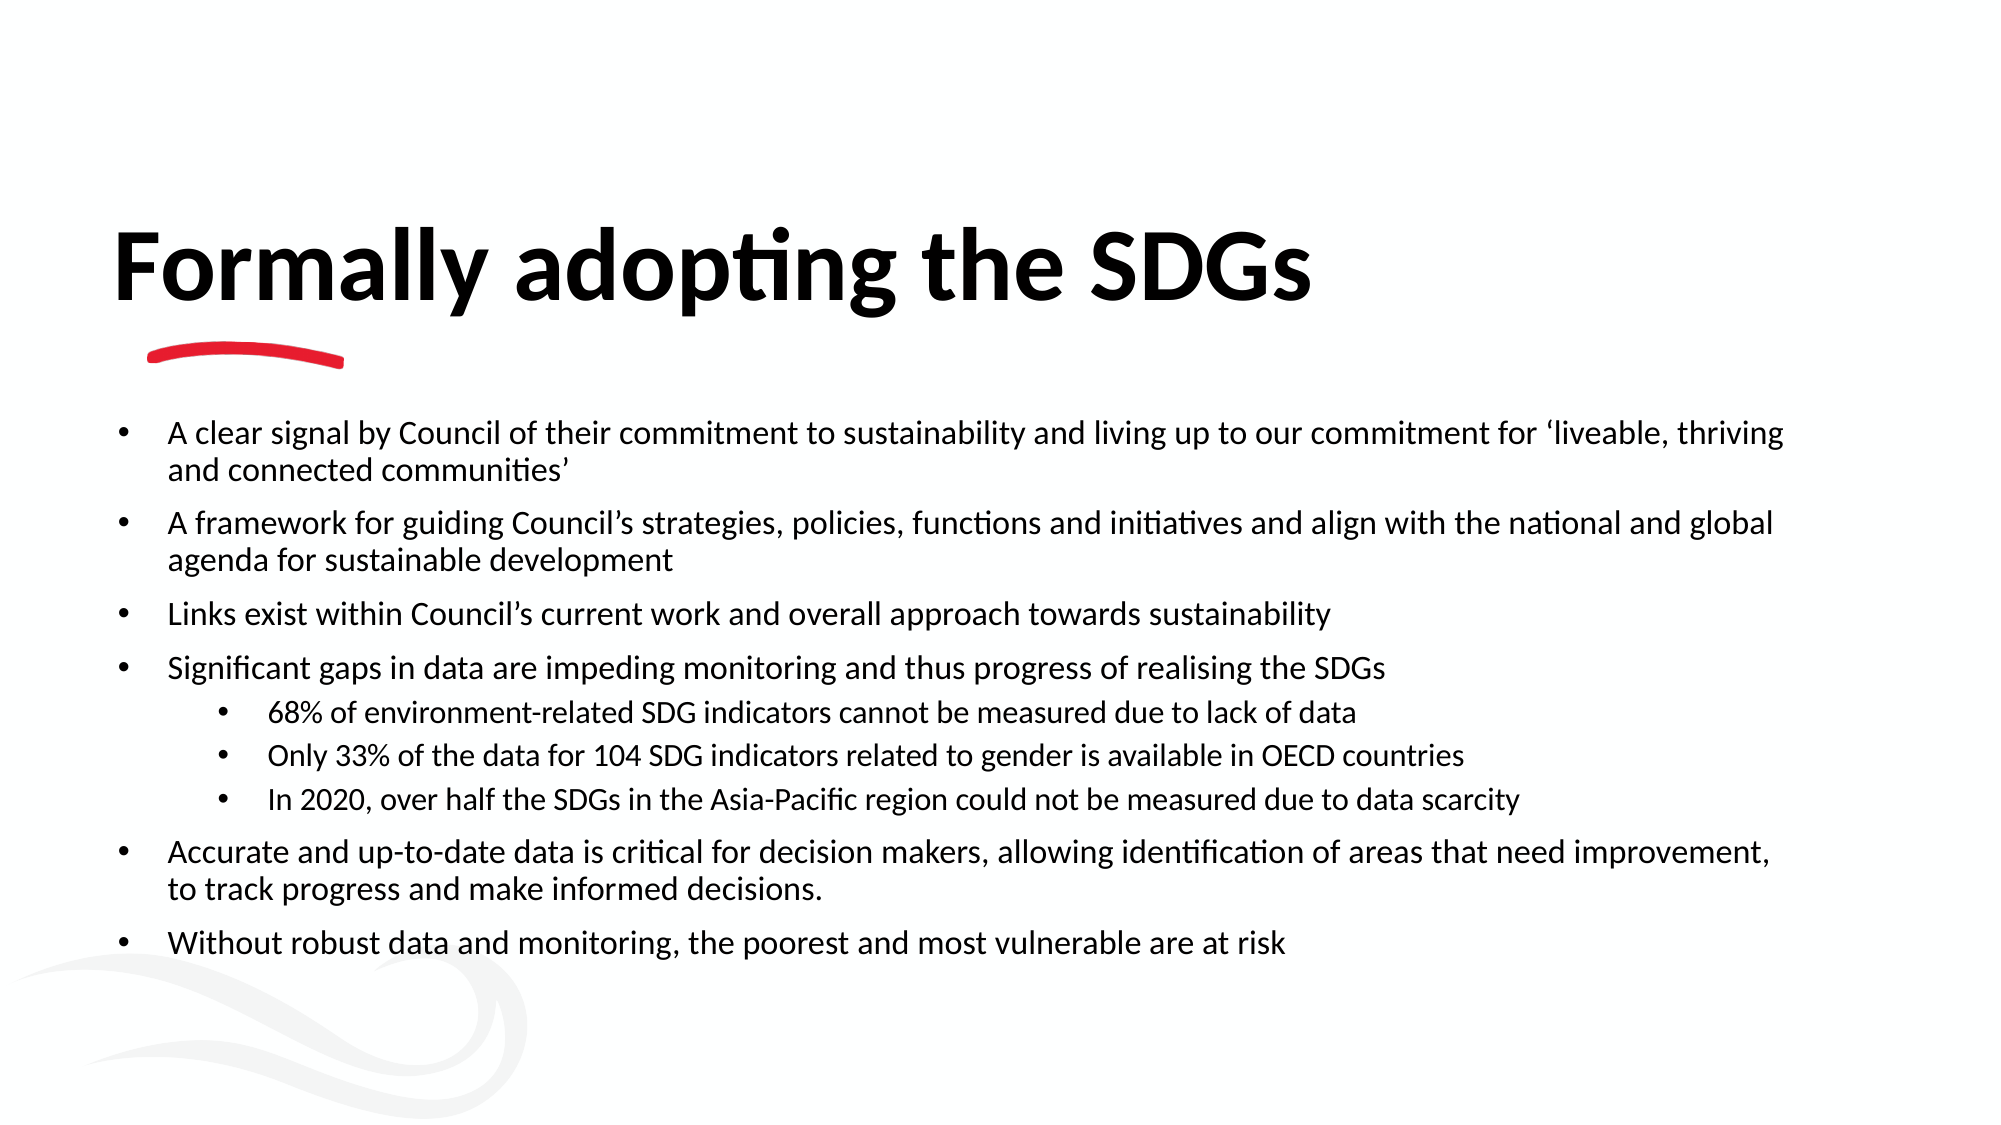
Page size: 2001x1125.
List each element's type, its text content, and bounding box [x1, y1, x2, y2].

list A clear signal by Council of their commitment to sustainability and living up to our commitment for ‘liveable, thriving and connected communities’ A framework for guiding Council’s strategies, policies, functions and initiatives and align with the national and global agenda for sustainable development Links exist within Council’s current work and overall approach towards sustainability Significant gaps in data are impeding monitoring and thus progress of realising the SDGs 68% of environment-related SDG indicators cannot be measured due to lack of data Only 33% of the data for 104 SDG indicators related to gender is available in OECD countries In 2020, over half the SDGs in the Asia-Pacific region could not be measured due to data scarcity Accurate and up-to-date data is critical for decision makers, allowing identification of areas that need improvement, to track progress and make informed decisions. Without robust data and monitoring, the poorest and most vulnerable are at risk [102, 407, 1806, 977]
list Formally adopting the SDGs [98, 93, 1802, 331]
